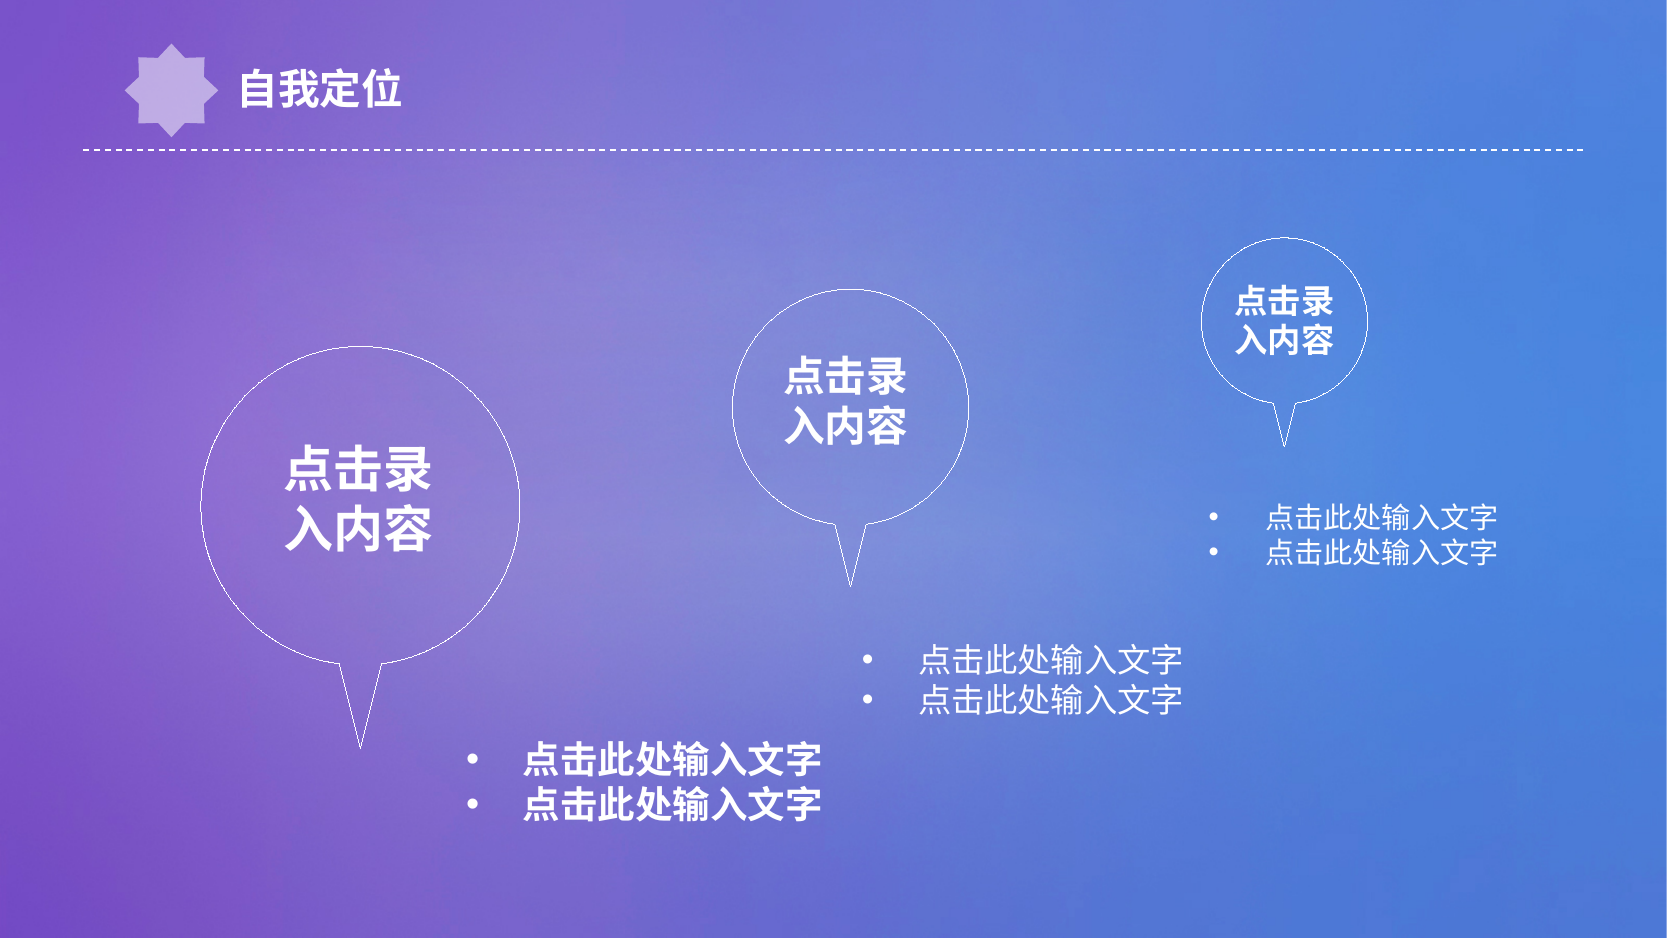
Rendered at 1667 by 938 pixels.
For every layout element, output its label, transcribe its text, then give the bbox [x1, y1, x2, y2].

text_box 点击此处输入文字 点击此处输入文字 [1194, 491, 1514, 577]
picture [0, 0, 1667, 938]
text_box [732, 288, 969, 587]
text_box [200, 346, 521, 749]
text_box 点击此处输入文字 点击此处输入文字 [451, 728, 838, 834]
text_box 自我定位 [221, 55, 419, 121]
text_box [1201, 237, 1368, 448]
text_box 点击此处输入文字 点击此处输入文字 [847, 631, 1200, 727]
text_box [122, 41, 221, 140]
